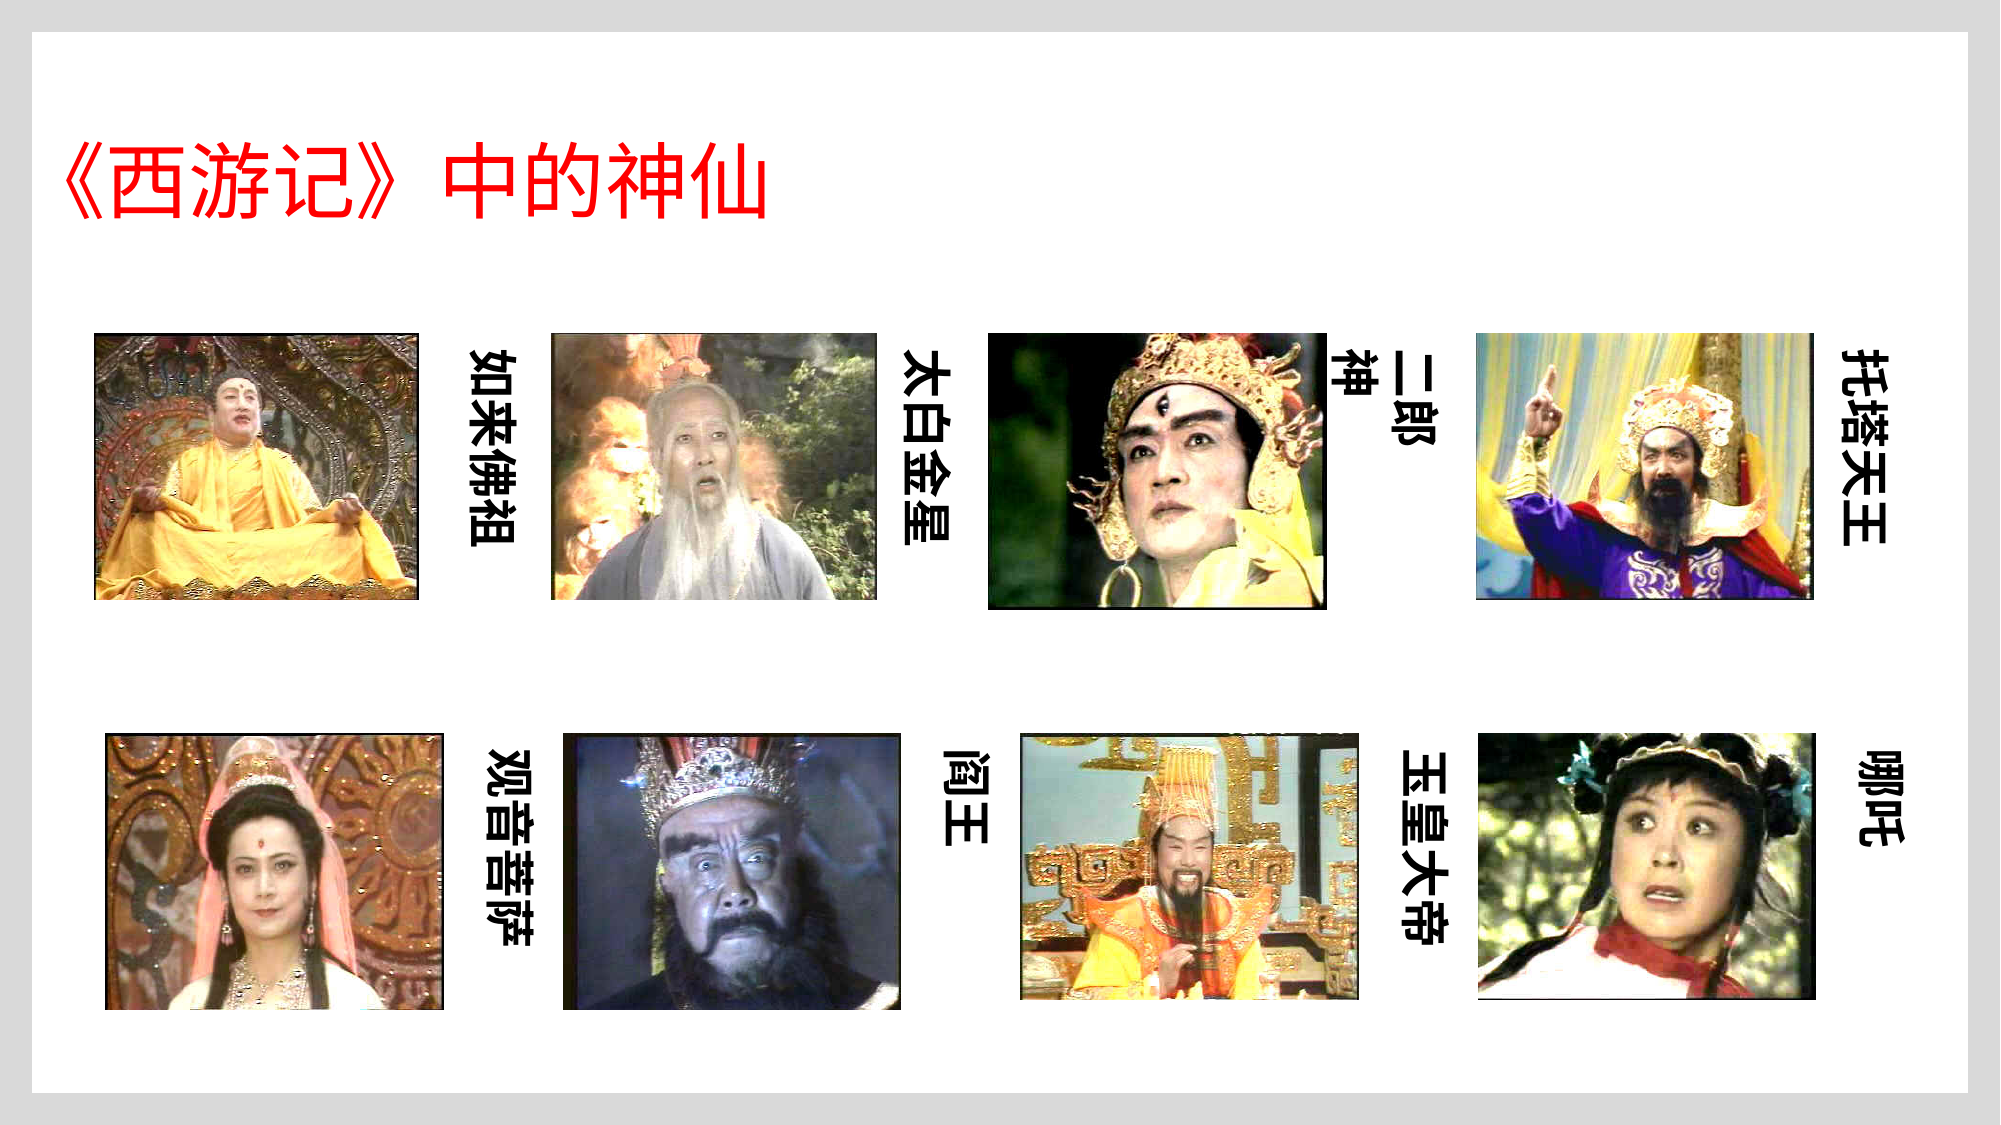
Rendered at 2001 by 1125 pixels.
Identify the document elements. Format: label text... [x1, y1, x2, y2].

text_box 《西游记》中的神仙 [7, 121, 830, 236]
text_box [94, 333, 1904, 610]
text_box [105, 733, 1922, 1010]
